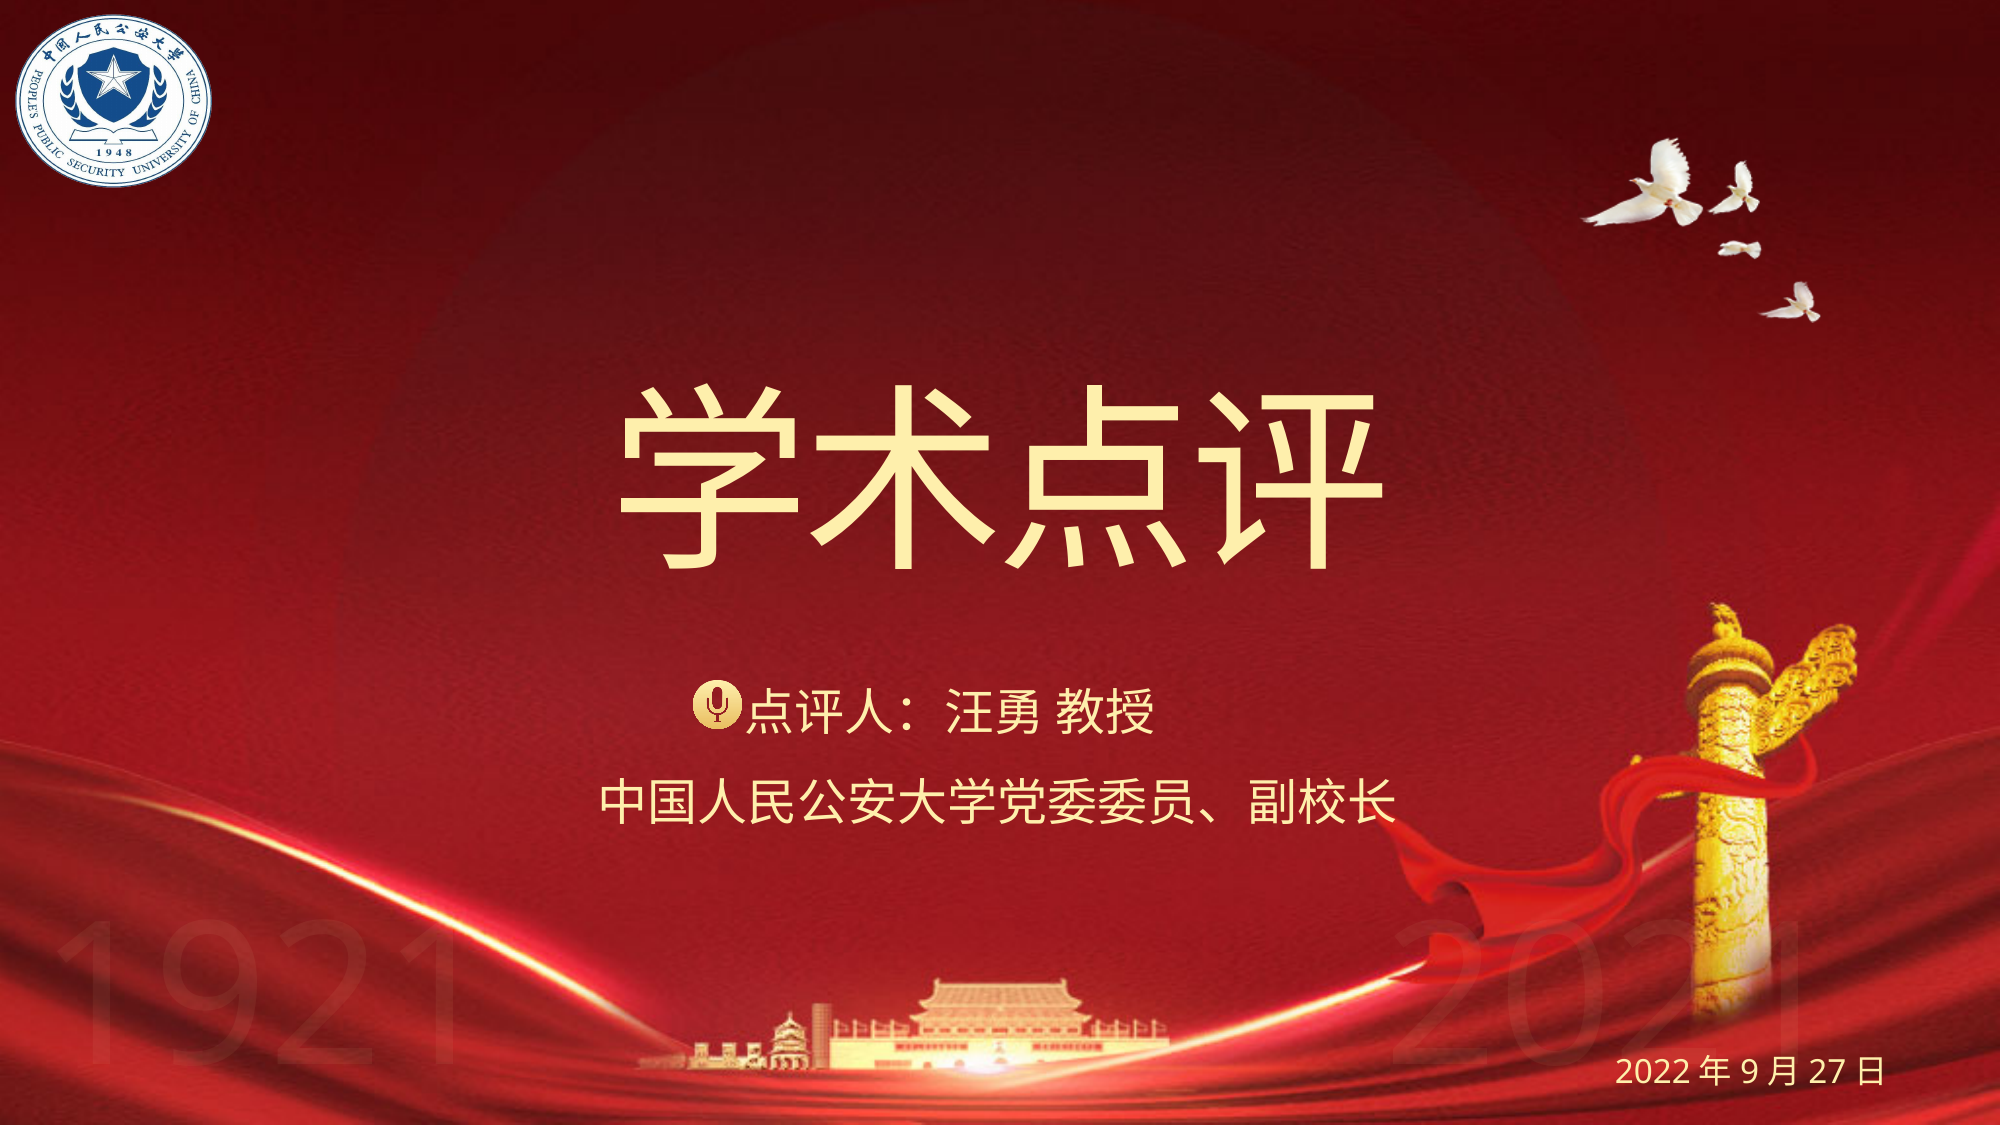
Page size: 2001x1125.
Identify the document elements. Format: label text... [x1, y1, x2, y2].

text_box [693, 679, 742, 729]
picture [0, 0, 2000, 1125]
text_box 1921 [24, 856, 714, 1112]
text_box 点评人：汪勇 教授 中国人民公安大学党委委员、副校长 [582, 643, 1538, 839]
text_box 2021 [1368, 856, 2000, 1112]
text_box 学术点评 [522, 346, 1478, 601]
